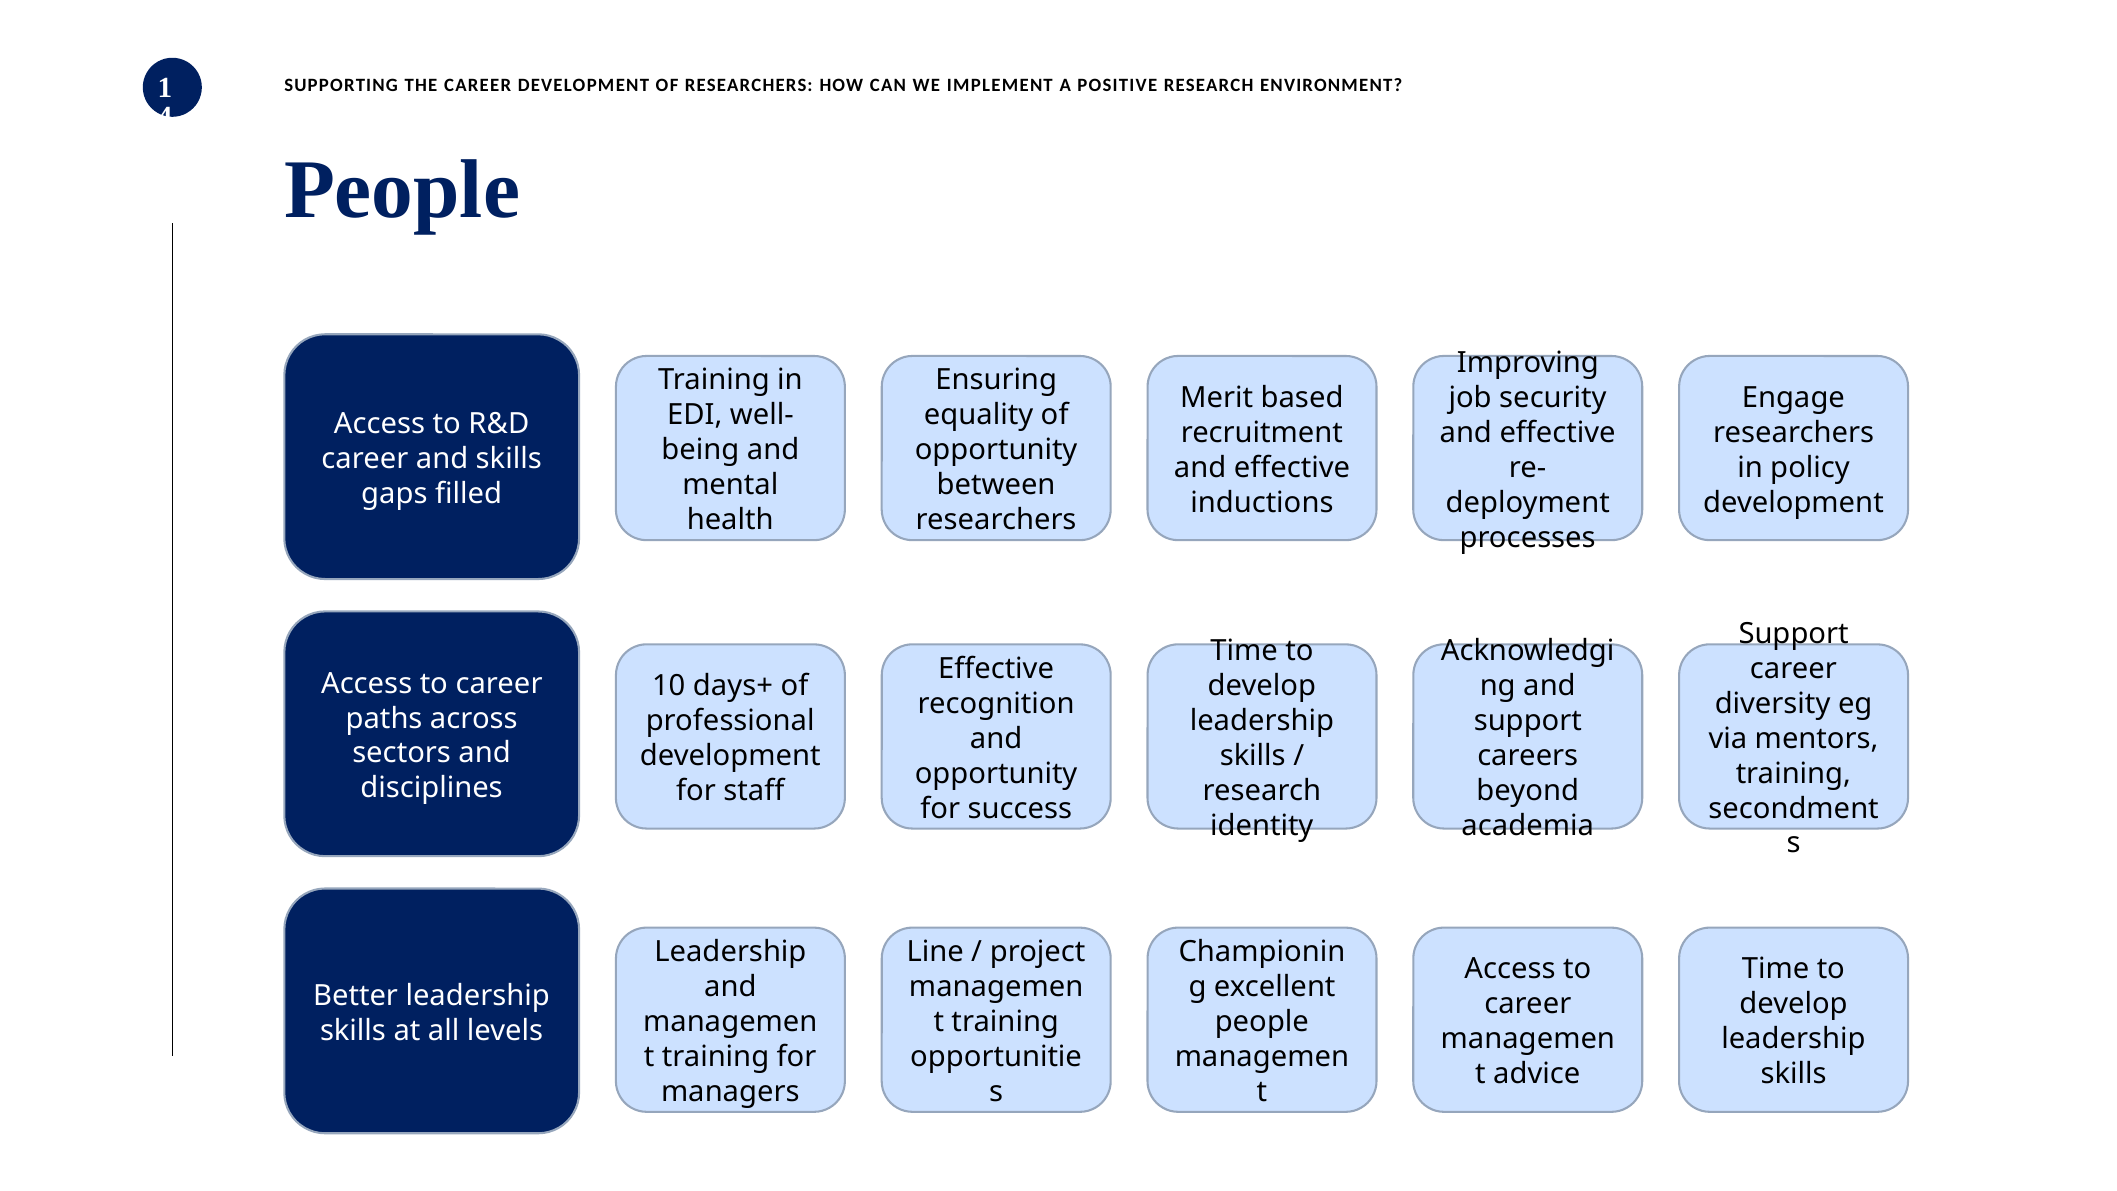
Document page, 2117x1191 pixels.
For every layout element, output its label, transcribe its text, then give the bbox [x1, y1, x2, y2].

text_box Ensuring equality of opportunity between researchers [880, 354, 1112, 542]
text_box Engage researchers in policy development [1678, 354, 1910, 542]
text_box Improving job security and effective re-deployment processes [1412, 354, 1644, 542]
text_box Merit based recruitment and effective inductions [1146, 354, 1378, 542]
text_box Support career diversity eg via mentors, training, secondments [1678, 643, 1910, 830]
text_box Championing excellent people management [1146, 926, 1378, 1113]
text_box Time to develop leadership skills / research identity [1146, 643, 1378, 830]
text_box Better leadership skills at all levels [283, 887, 581, 1135]
text_box Leadership and management training for managers [614, 926, 846, 1113]
text_box Line / project management training opportunities [880, 926, 1112, 1113]
slide_number 14 [157, 68, 188, 104]
text_box Effective recognition and opportunity for success [880, 643, 1112, 830]
text_box 10 days+ of professional development for staff [614, 643, 846, 830]
text_box Access to career paths across sectors and disciplines [283, 610, 581, 858]
text_box Access to career management advice [1412, 926, 1644, 1113]
title People [284, 149, 1832, 236]
footer Supporting the career development of researchers: how can we implement a positive research environment? [284, 64, 1424, 104]
text_box Training in EDI, well-being and mental health [614, 354, 846, 542]
text_box Time to develop leadership skills [1678, 926, 1910, 1113]
text_box Access to R&D career and skills gaps filled [283, 333, 581, 581]
text_box Acknowledging and support careers beyond academia [1412, 643, 1644, 830]
